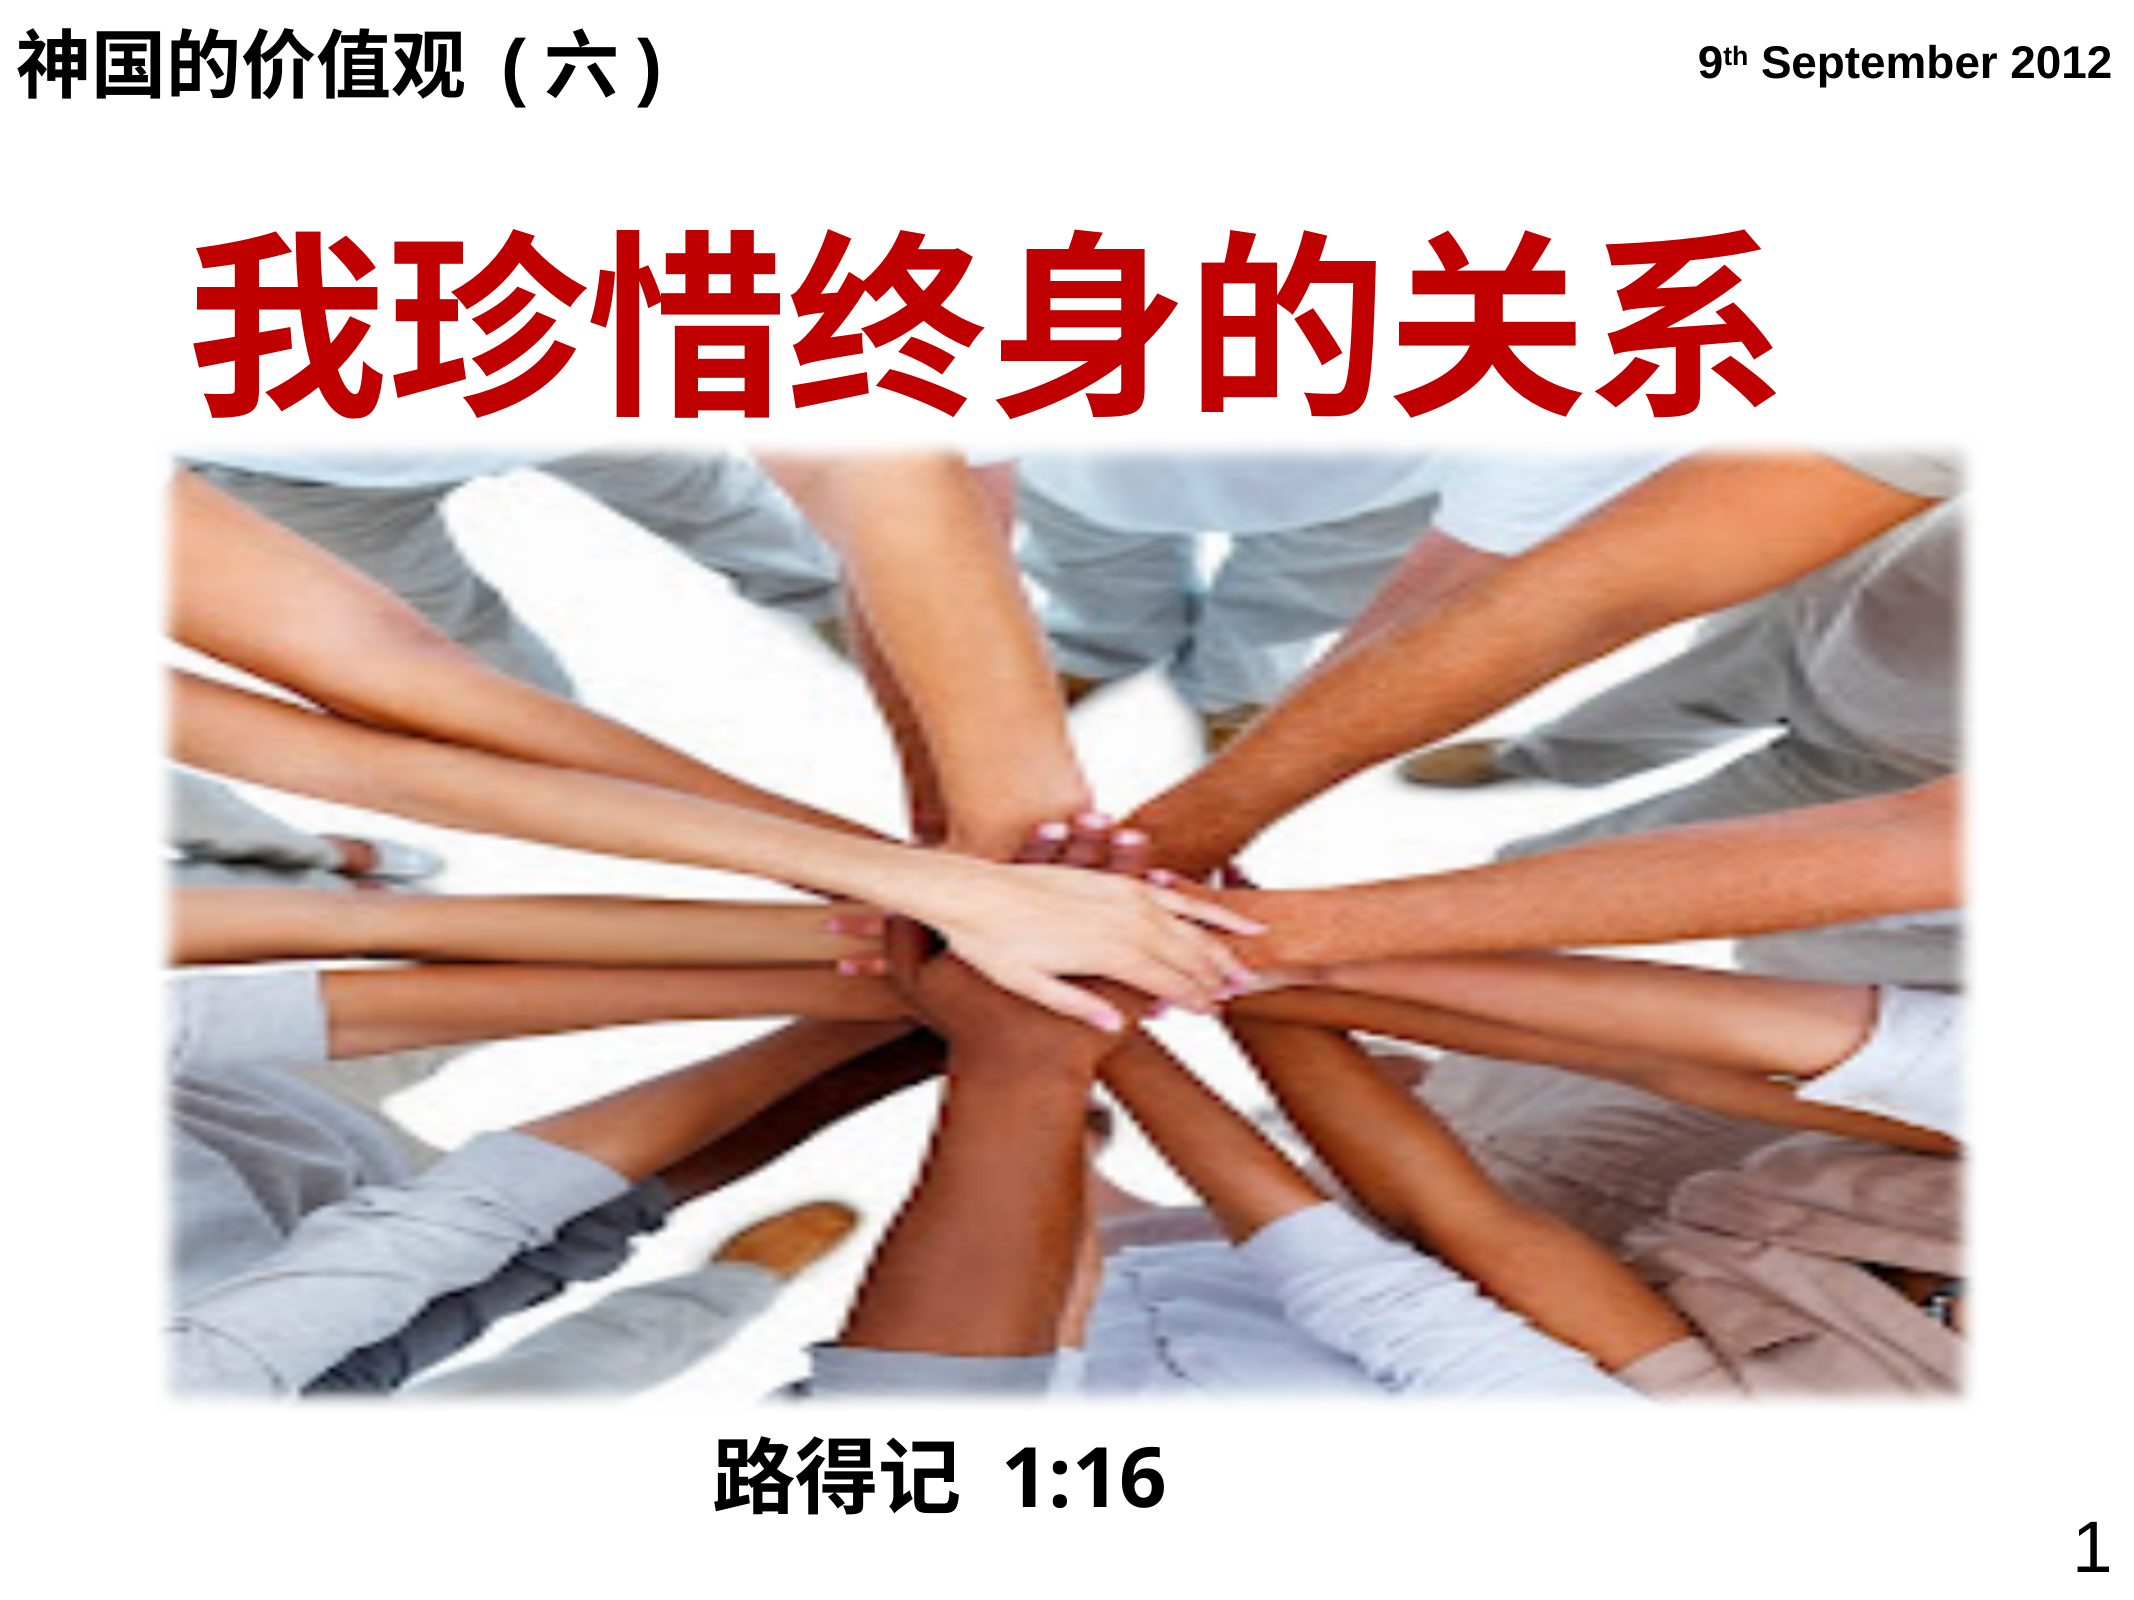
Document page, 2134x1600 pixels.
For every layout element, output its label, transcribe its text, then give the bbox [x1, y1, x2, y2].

text_box 9th September 2012 [1404, 21, 2134, 100]
text_box 路得记 1:16 [691, 1422, 1455, 1537]
text_box 1 [1925, 1487, 2134, 1599]
picture [153, 437, 1980, 1413]
text_box 神国的价值观 (六) [0, 5, 1205, 120]
text_box 我珍惜终身的关系 [166, 188, 1967, 436]
